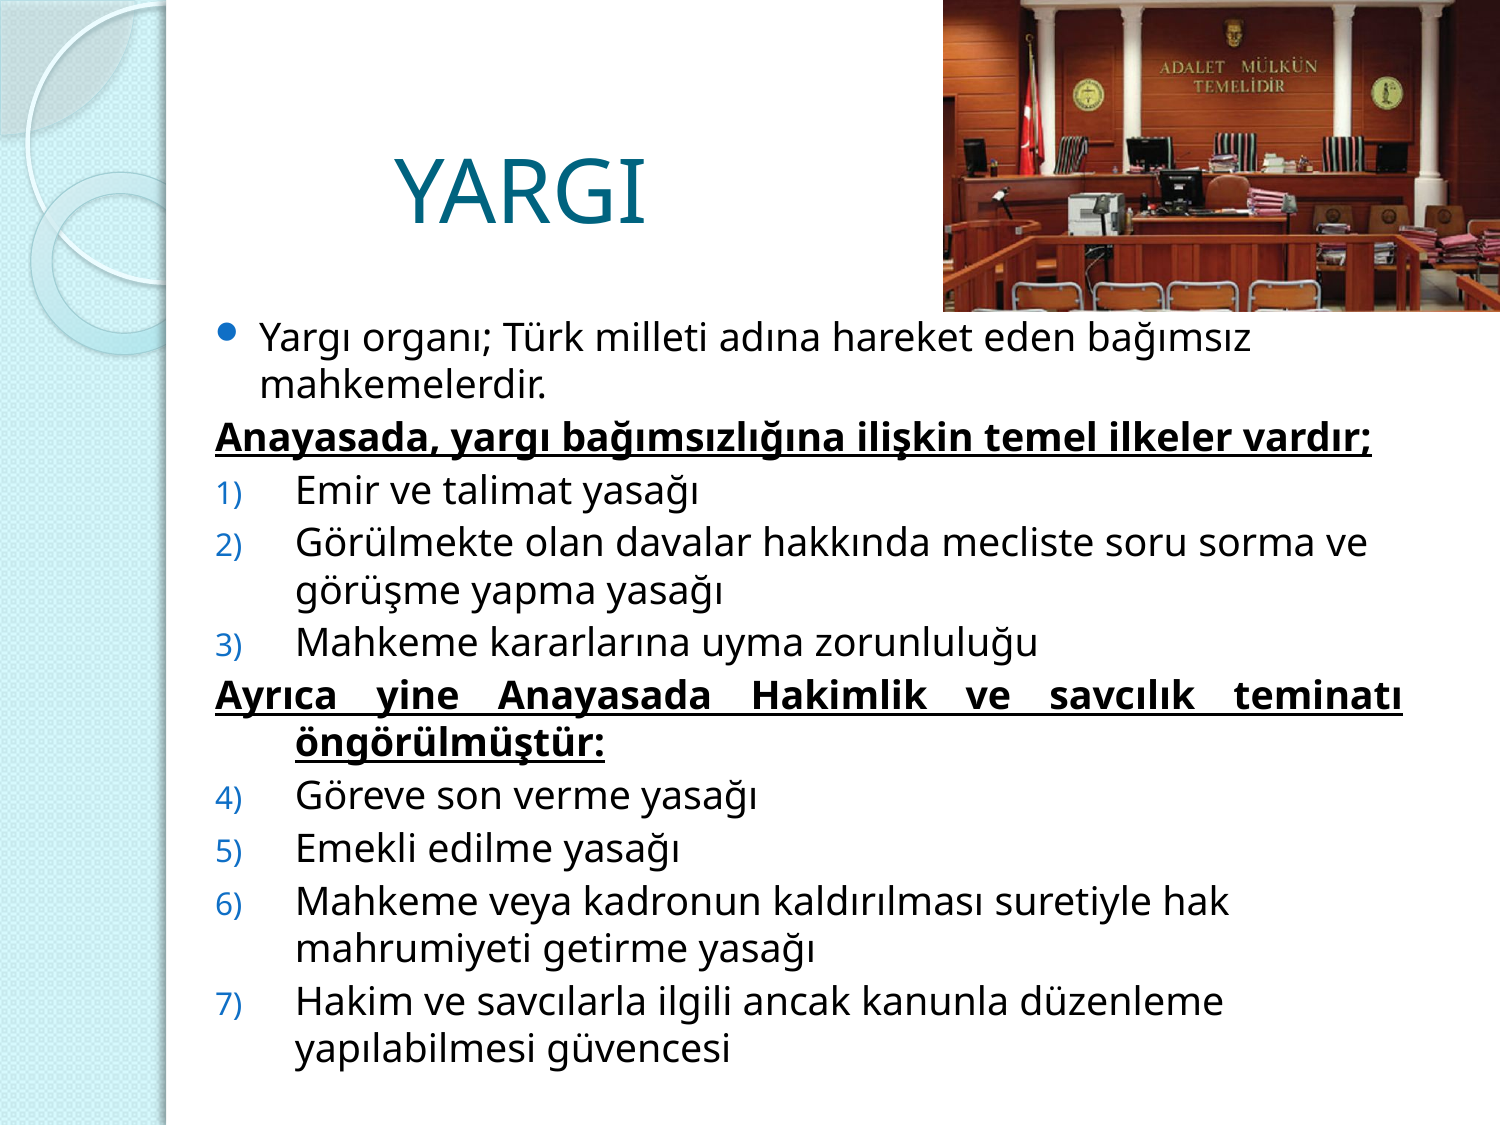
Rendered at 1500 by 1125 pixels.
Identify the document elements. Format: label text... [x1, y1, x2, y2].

picture [943, 0, 1500, 312]
title YARGI [0, 93, 936, 282]
list Yargı organı; Türk milleti adına hareket eden bağımsız mahkemelerdir. Anayasada, yargı bağımsızlığına ilişkin temel ilkeler vardır; Emir ve talimat yasağı Görülmekte olan davalar hakkında mecliste soru sorma ve görüşme yapma yasağı Mahkeme kararlarına uyma zorunluluğu Ayrıca yine Anayasada Hakimlik ve savcılık teminatı öngörülmüştür: Göreve son verme yasağı Emekli edilme yasağı Mahkeme veya kadronun kaldırılması suretiyle hak mahrumiyeti getirme yasağı Hakim ve savcılarla ilgili ancak kanunla düzenleme yapılabilmesi güvencesi [187, 304, 1418, 1093]
